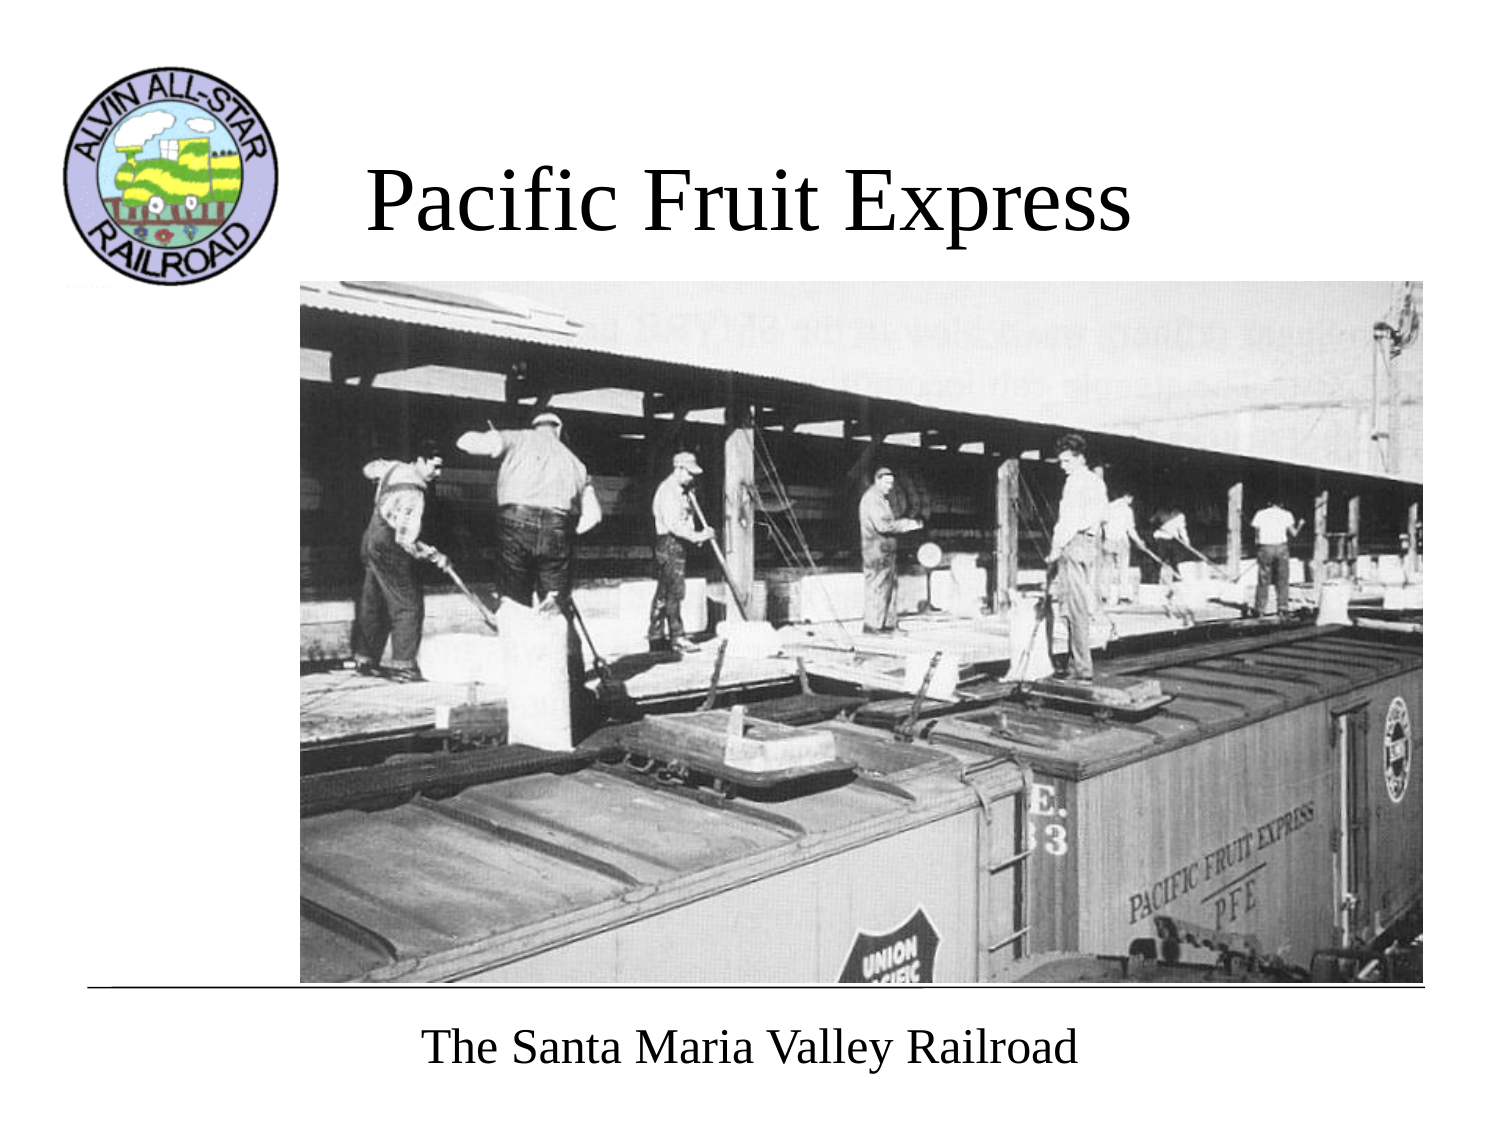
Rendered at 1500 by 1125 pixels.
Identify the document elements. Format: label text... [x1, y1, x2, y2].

picture [62, 62, 282, 288]
title Pacific Fruit Express [112, 99, 1388, 288]
picture [299, 281, 1423, 983]
